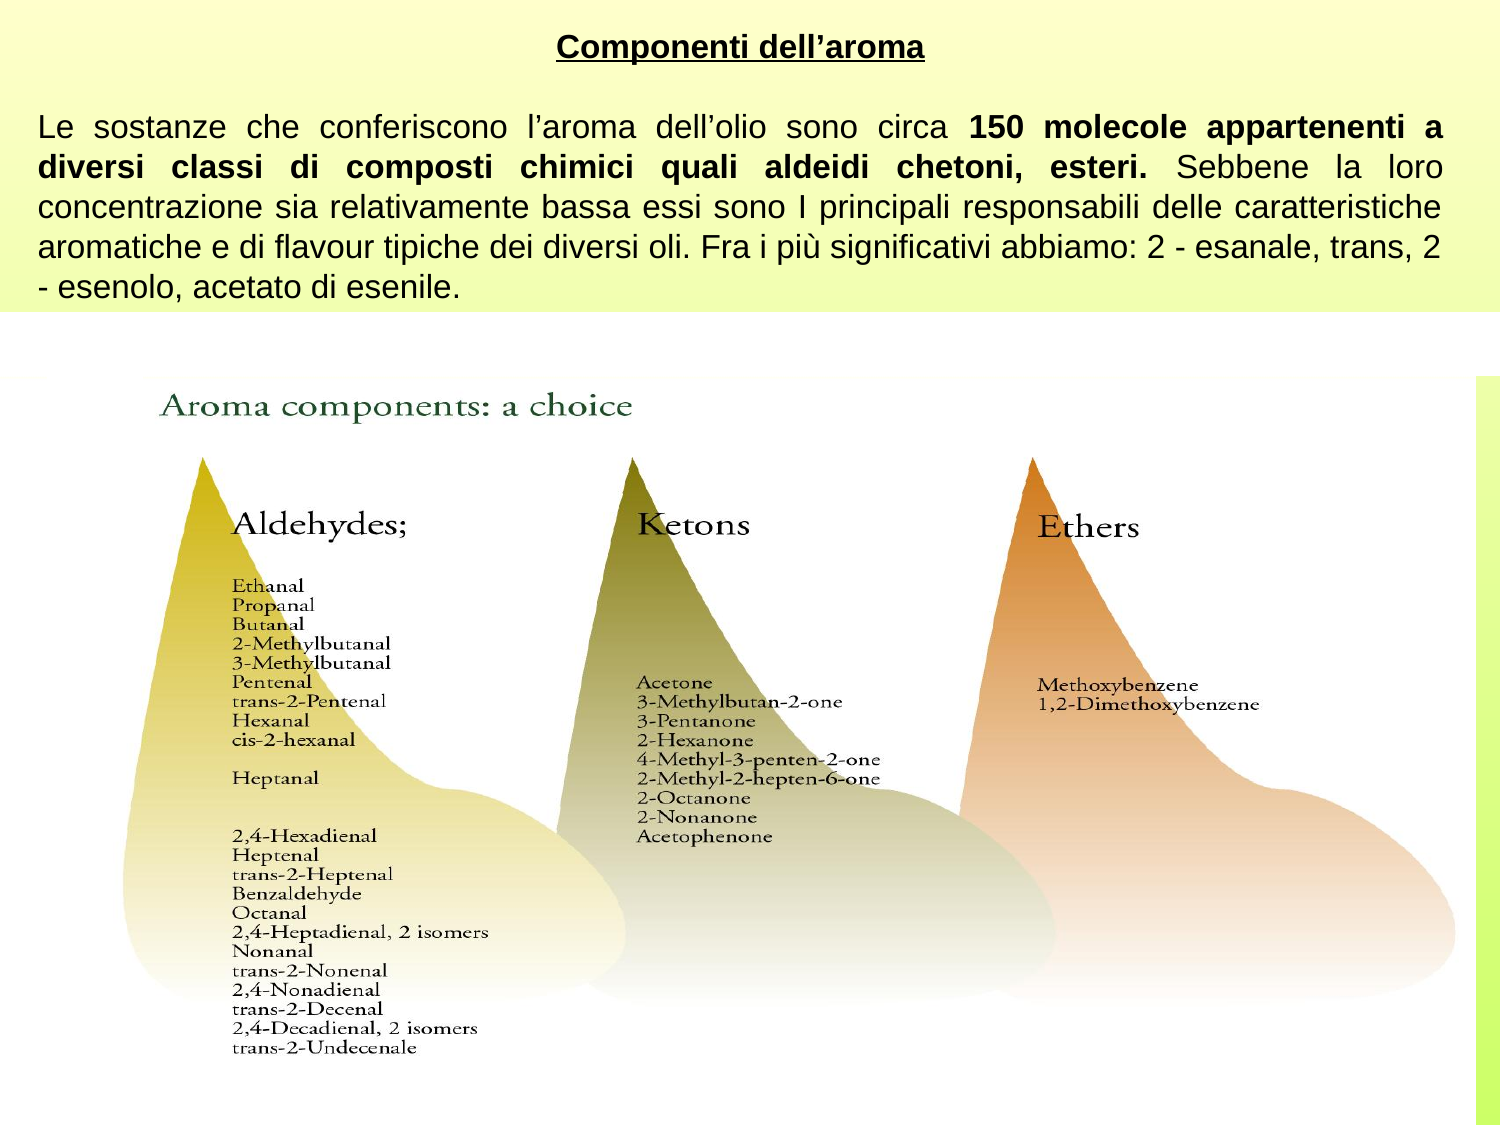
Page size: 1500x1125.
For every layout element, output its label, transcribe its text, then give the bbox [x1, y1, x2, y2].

text_box Componenti dell’aroma Le sostanze che conferiscono l’aroma dell’olio sono circa 150 molecole appartenenti a diversi classi di composti chimici quali aldeidi chetoni, esteri. Sebbene la loro concentrazione sia relativamente bassa essi sono I principali responsabili delle caratteristiche aromatiche e di flavour tipiche dei diversi oli. Fra i più significativi abbiamo: 2 - esanale, trans, 2 - esenolo, acetato di esenile. [0, 17, 1459, 305]
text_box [0, 312, 1500, 1125]
